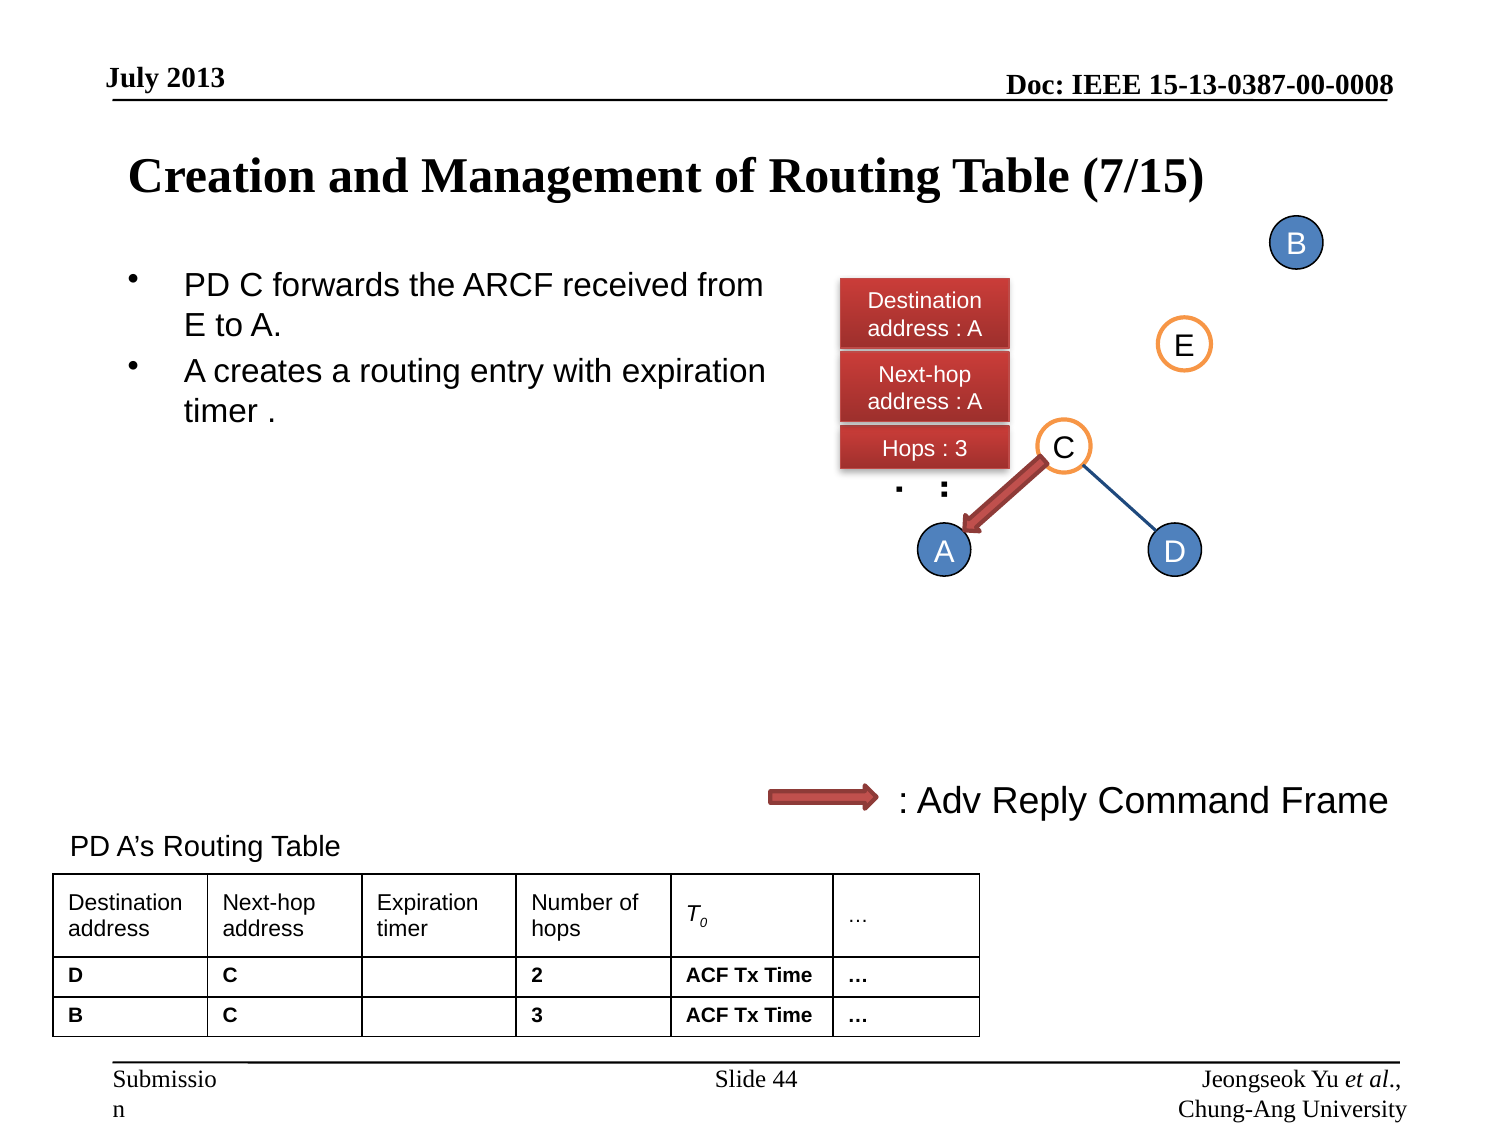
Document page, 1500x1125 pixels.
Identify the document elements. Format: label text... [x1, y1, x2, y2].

text_box Hops : 3 [840, 428, 1010, 469]
text_box Destination address : A [840, 278, 1010, 349]
text_box Next-hop address : A [840, 351, 1010, 422]
text_box [768, 783, 879, 811]
text_box C [1035, 417, 1093, 475]
text_box E [1155, 315, 1214, 373]
slide_number Slide 44 [712, 1061, 800, 1093]
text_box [1082, 464, 1157, 531]
title Creation and Management of Routing Table (7/15) [112, 112, 1388, 232]
text_box : Adv Reply Command Frame [883, 769, 1405, 829]
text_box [962, 464, 1046, 531]
text_box PD A’s Routing Table [55, 819, 357, 870]
text_box A [917, 522, 971, 577]
text_box B [1269, 215, 1323, 270]
text_box ... [896, 461, 972, 518]
text_box D [1148, 522, 1202, 577]
text_box [1028, 453, 1050, 467]
